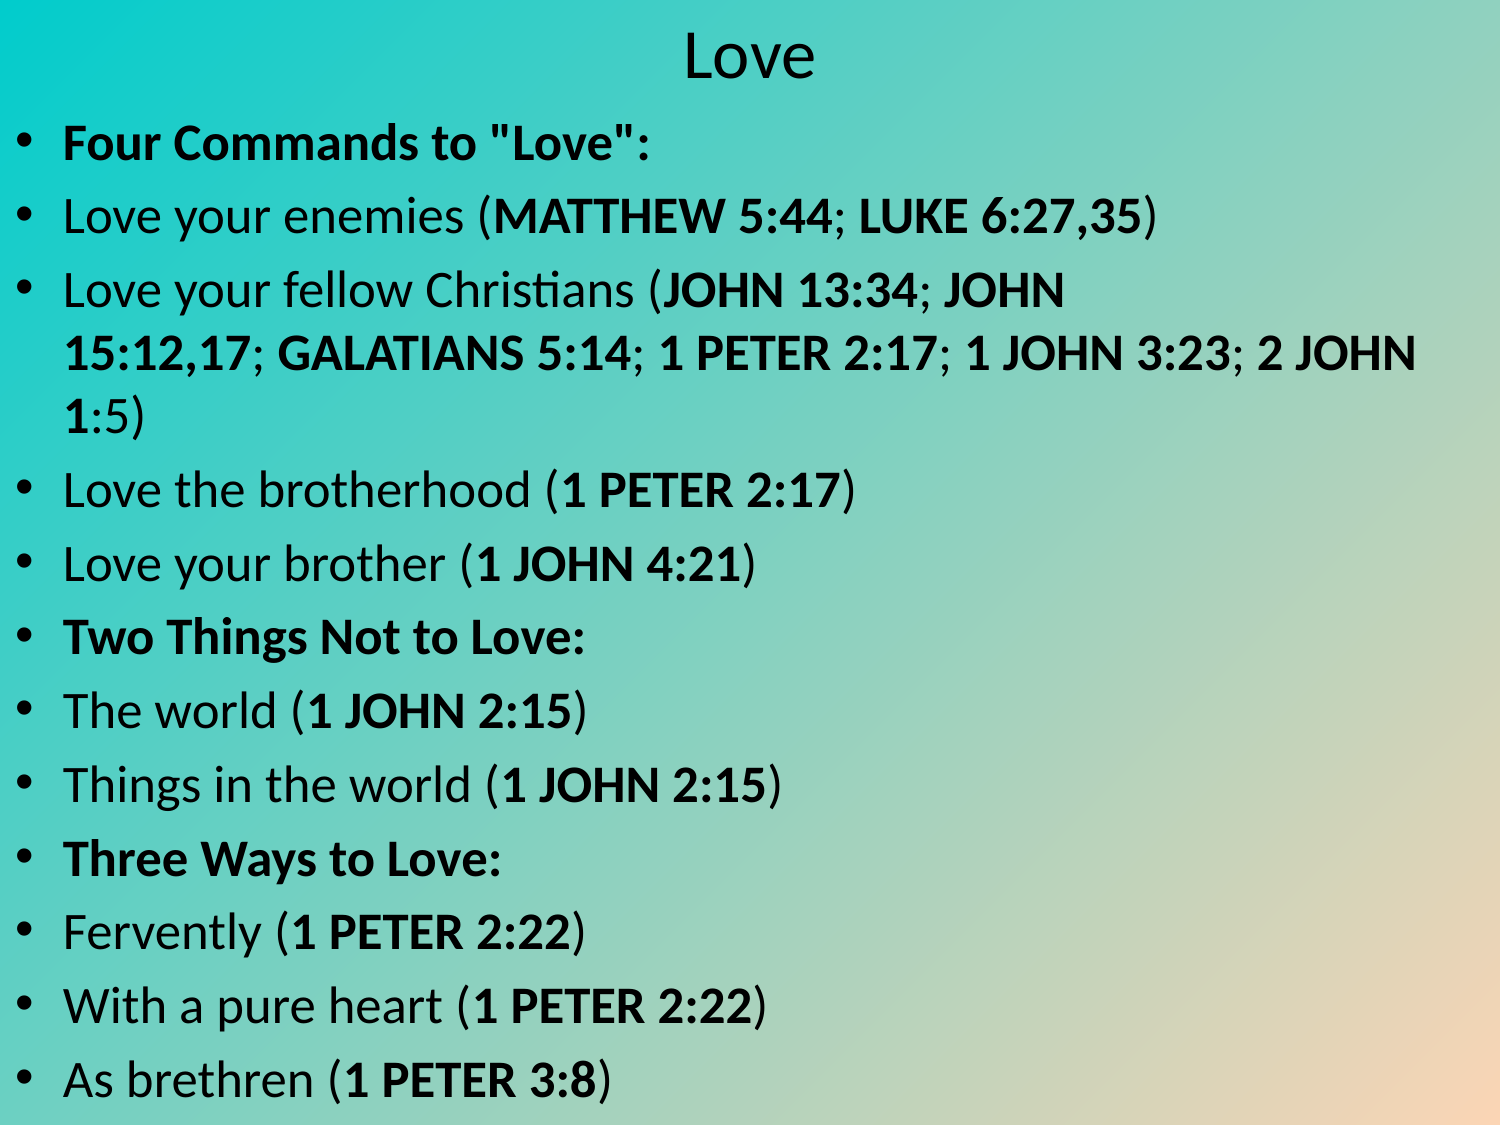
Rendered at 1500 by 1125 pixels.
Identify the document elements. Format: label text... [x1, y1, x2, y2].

list Four Commands to "Love": Love your enemies (MATTHEW 5:44; LUKE 6:27,35) Love your fellow Christians (JOHN 13:34; JOHN 15:12,17; GALATIANS 5:14; 1 PETER 2:17; 1 JOHN 3:23; 2 JOHN 1:5) Love the brotherhood (1 PETER 2:17) Love your brother (1 JOHN 4:21) Two Things Not to Love: The world (1 JOHN 2:15) Things in the world (1 JOHN 2:15) Three Ways to Love: Fervently (1 PETER 2:22) With a pure heart (1 PETER 2:22) As brethren (1 PETER 3:8) [0, 99, 1488, 1125]
title Love [75, 0, 1425, 99]
